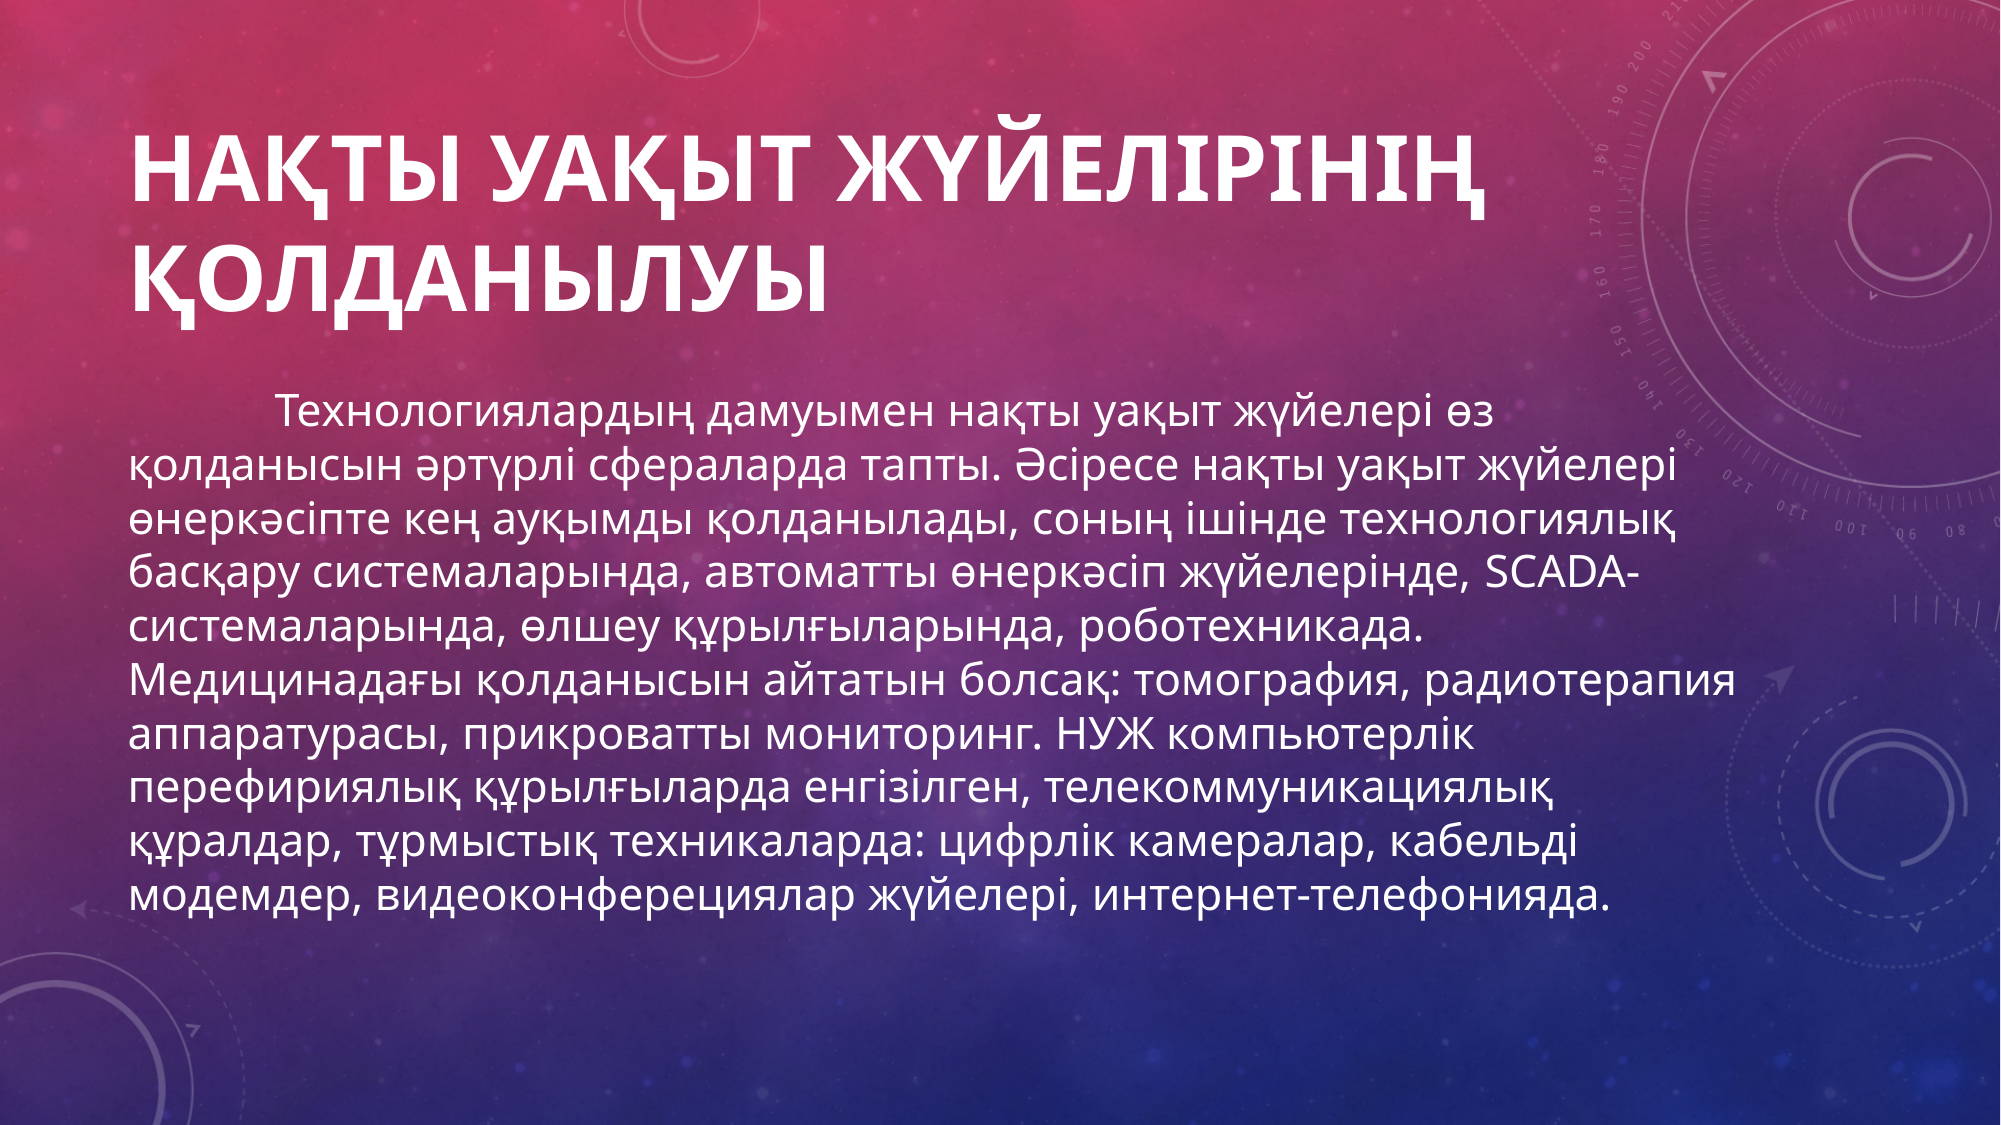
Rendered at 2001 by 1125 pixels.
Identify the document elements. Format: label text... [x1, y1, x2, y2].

title Нақты уақыт жүйелірінің қолданылуы [112, 99, 1775, 339]
list Технологиялардың дамуымен нақты уақыт жүйелері өз қолданысын әртүрлі сфераларда тапты. Әсіресе нақты уақыт жүйелері өнеркәсіпте кең ауқымды қолданылады, соның ішінде технологиялық басқару системаларында, автоматты өнеркәсіп жүйелерінде, SCADA-системаларында, өлшеу құрылғыларында, роботехникада. Медицинадағы қолданысын айтатын болсақ: томография, радиотерапия аппаратурасы, прикроватты мониторинг. НУЖ компьютерлік перефириялық құрылғыларда енгізілген, телекоммуникациялық құралдар, тұрмыстық техникаларда: цифрлік камералар, кабельді модемдер, видеоконферециялар жүйелері, интернет-телефонияда. [112, 351, 1775, 950]
picture [0, 0, 2001, 1125]
